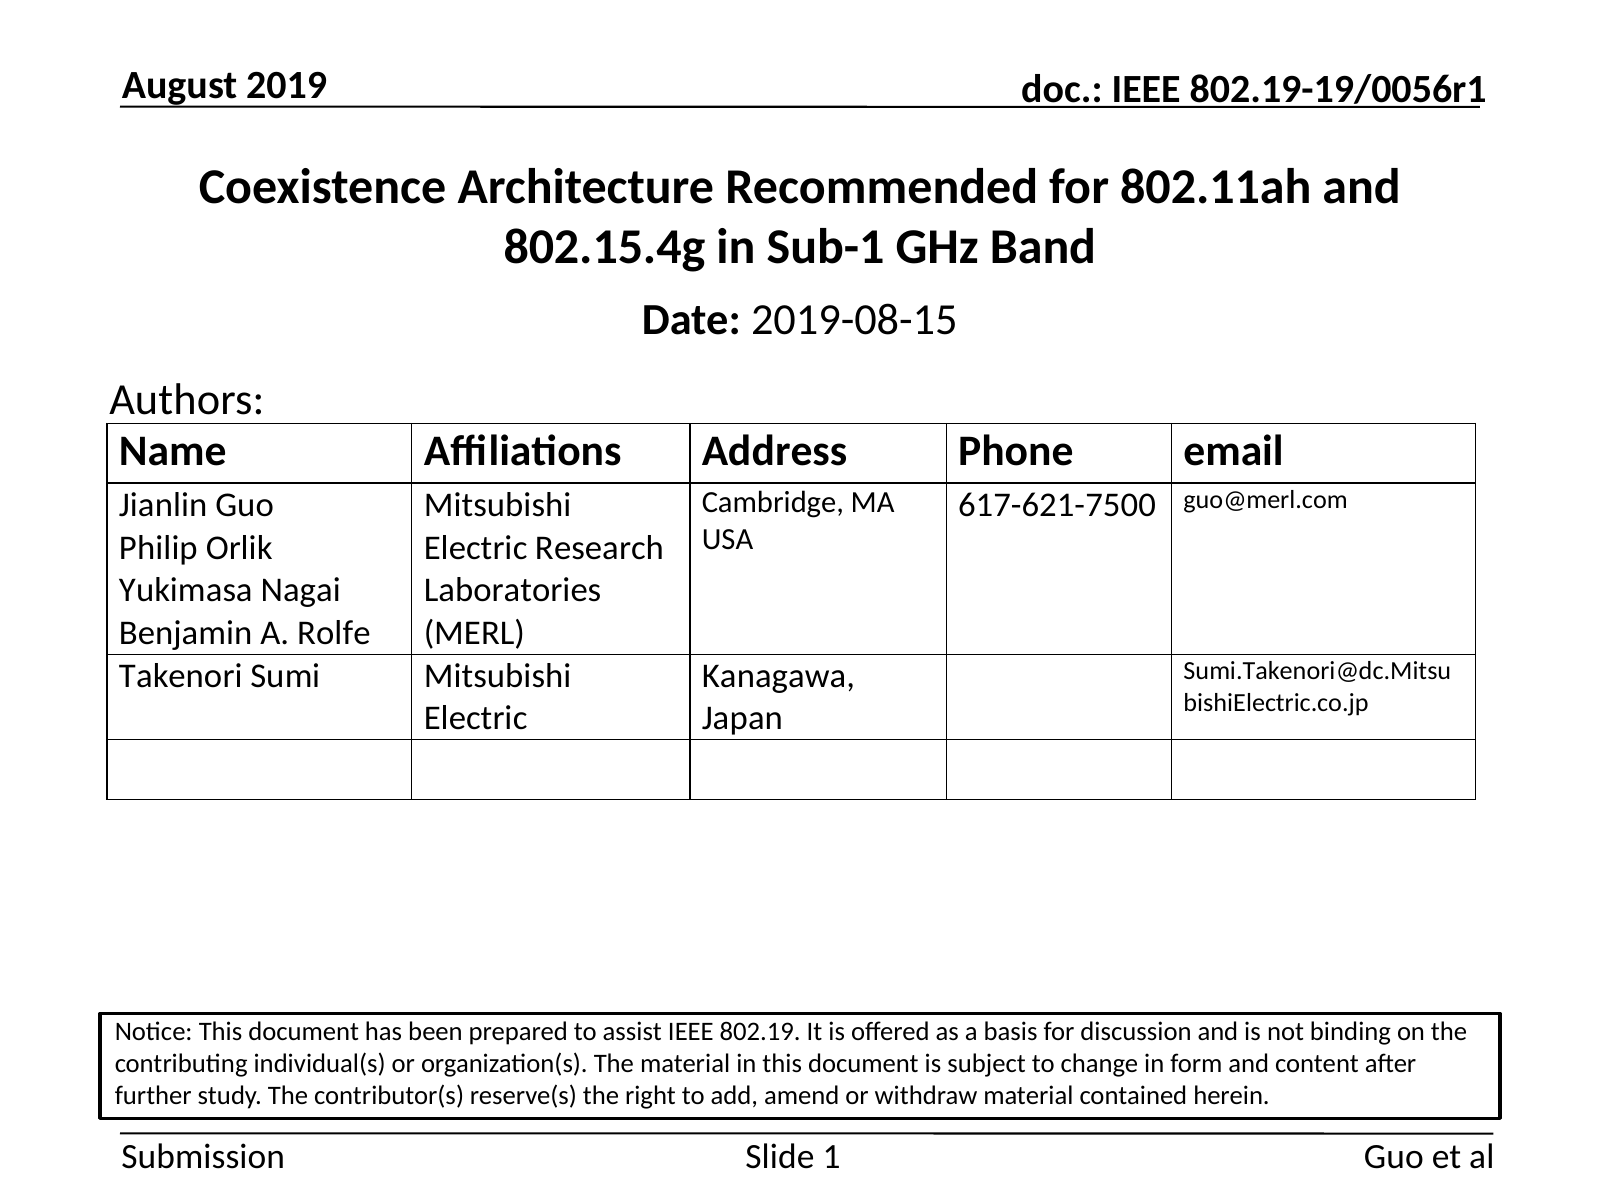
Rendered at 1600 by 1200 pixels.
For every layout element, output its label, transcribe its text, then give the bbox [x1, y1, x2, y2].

footer Guo et al [962, 1132, 1495, 1165]
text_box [99, 1006, 1501, 1121]
title Coexistence Architecture Recommended for 802.11ah and 802.15.4g in Sub-1 GHz Band [119, 119, 1481, 282]
text_box Authors: [93, 362, 347, 421]
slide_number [121, 58, 526, 107]
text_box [90, 422, 1511, 1049]
list Date: 2019-08-15 [119, 282, 1481, 353]
slide_number Slide 1 [733, 1132, 854, 1197]
